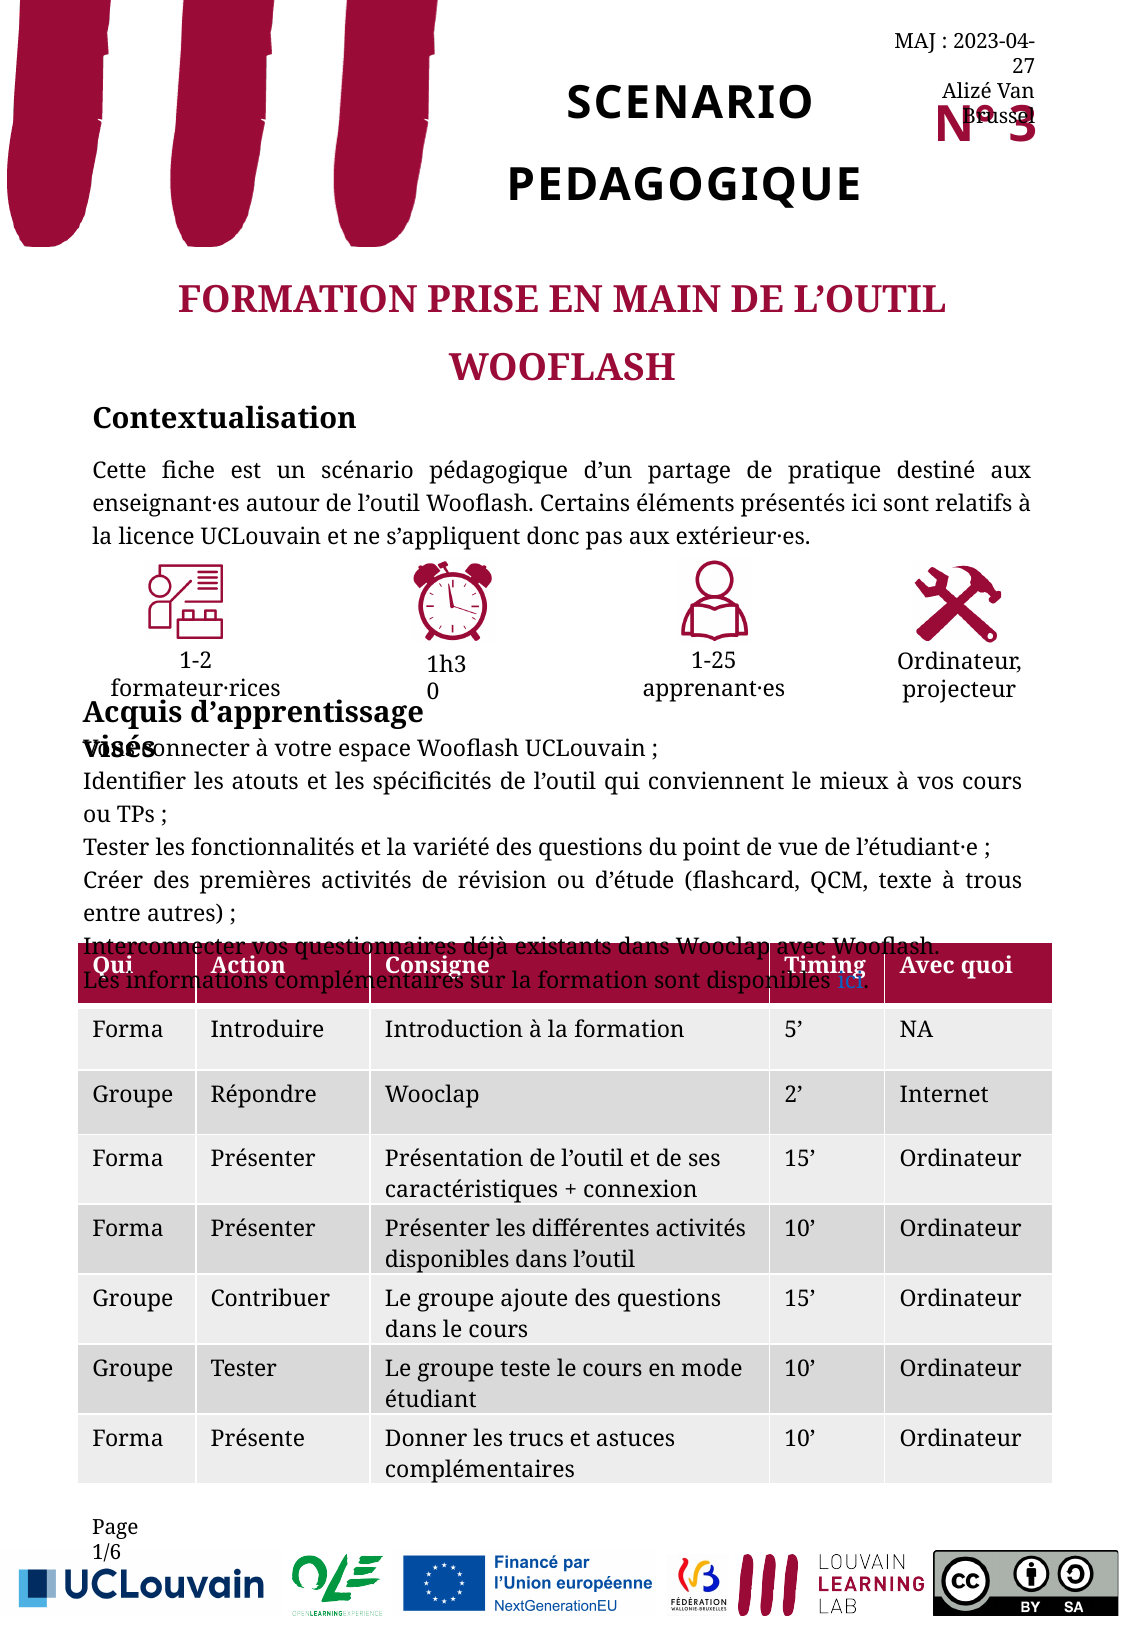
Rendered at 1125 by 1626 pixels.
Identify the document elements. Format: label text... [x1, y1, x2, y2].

table_cell Ordinateur [885, 1135, 1052, 1203]
table_cell Forma [78, 1009, 195, 1069]
table_cell Groupe [78, 1071, 195, 1134]
picture [292, 1554, 383, 1616]
text_box 1-2 formateur·rices [81, 638, 310, 686]
table_cell Présenter les différentes activités disponibles dans l’outil [371, 1205, 769, 1273]
table_cell Ordinateur [885, 1415, 1052, 1483]
table_cell Répondre [197, 1071, 369, 1134]
table_cell Ordinateur [885, 1205, 1052, 1273]
table_cell Forma [78, 1205, 195, 1273]
picture [933, 1550, 1119, 1616]
picture [393, 1550, 657, 1616]
table_header Timing [770, 943, 884, 1003]
picture [667, 1554, 729, 1616]
text_box 1h30 [411, 643, 489, 712]
table_cell 2’ [770, 1071, 884, 1134]
table_cell Le groupe teste le cours en mode étudiant [371, 1345, 769, 1413]
table_cell Introduire [197, 1009, 369, 1069]
table_cell Présenter [197, 1135, 369, 1203]
picture [7, 0, 465, 247]
table_header Action [197, 943, 369, 1003]
table_cell Donner les trucs et astuces complémentaires [371, 1415, 769, 1483]
table_header Consigne [371, 943, 769, 1003]
text_box 1-25 apprenant·es [618, 638, 810, 709]
picture [0, 1550, 282, 1616]
table_cell 10’ [770, 1205, 884, 1273]
picture [738, 1554, 924, 1616]
table_cell 10’ [770, 1345, 884, 1413]
table_cell Contribuer [197, 1275, 369, 1343]
list Formation prise en main de l’outil Wooflash [77, 245, 1048, 342]
text_box Ordinateur, projecteur [871, 639, 1048, 710]
text_box Vous connecter à votre espace Wooflash UCLouvain ; Identifier les atouts et les spécificités de l’outil qui conviennent le mieux à vos cours ou TPs ; Tester les fonctionnalités et la variété des questions du point de vue de l’étudiant·e ; Créer des premières activités de révision ou d’étude (flashcard, QCM, texte à trous entre autres) ; Interconnecter vos questionnaires déjà existants dans Wooclap avec Wooflash. Les informations complémentaires sur la formation sont disponibles ici. [68, 721, 1039, 939]
table_header Qui [78, 943, 195, 1003]
picture [677, 557, 753, 643]
table_cell NA [885, 1009, 1052, 1069]
table_cell 15’ [770, 1275, 884, 1343]
table_cell Groupe [78, 1345, 195, 1413]
picture [144, 560, 229, 640]
table_cell Présente [197, 1415, 369, 1483]
table_cell Forma [78, 1415, 195, 1483]
picture [911, 559, 1002, 644]
table_cell Ordinateur [885, 1275, 1052, 1343]
table_cell Présenter [197, 1205, 369, 1273]
table_header Avec quoi [885, 943, 1052, 1003]
text_box Page 1/6 [77, 1506, 185, 1571]
text_box N° 3 [871, 84, 1100, 159]
table_cell Forma [78, 1135, 195, 1203]
table_cell Ordinateur [885, 1345, 1052, 1413]
table_cell Présentation de l’outil et de ses caractéristiques + connexion [371, 1135, 769, 1203]
table_cell Wooclap [371, 1071, 769, 1134]
table_cell Internet [885, 1071, 1052, 1134]
title Scenario pedagogique [480, 26, 902, 218]
table_cell Le groupe ajoute des questions dans le cours [371, 1275, 769, 1343]
picture [411, 557, 495, 643]
subtitle Contextualisation Cette fiche est un scénario pédagogique d’un partage de pratique destiné aux enseignant·es autour de l’outil Wooflash. Certains éléments présentés ici sont relatifs à la licence UCLouvain et ne s’appliquent donc pas aux extérieur·es. [77, 391, 1048, 560]
text_box MAJ : 2023-04-27 Alizé Van Brussel [866, 19, 1050, 135]
table_cell Groupe [78, 1275, 195, 1343]
table_cell Tester [197, 1345, 369, 1413]
table_cell 10’ [770, 1415, 884, 1483]
table_cell 5’ [770, 1009, 884, 1069]
table_cell Introduction à la formation [371, 1009, 769, 1069]
table_cell 15’ [770, 1135, 884, 1203]
text_box Acquis d’apprentissage visés [67, 686, 460, 771]
